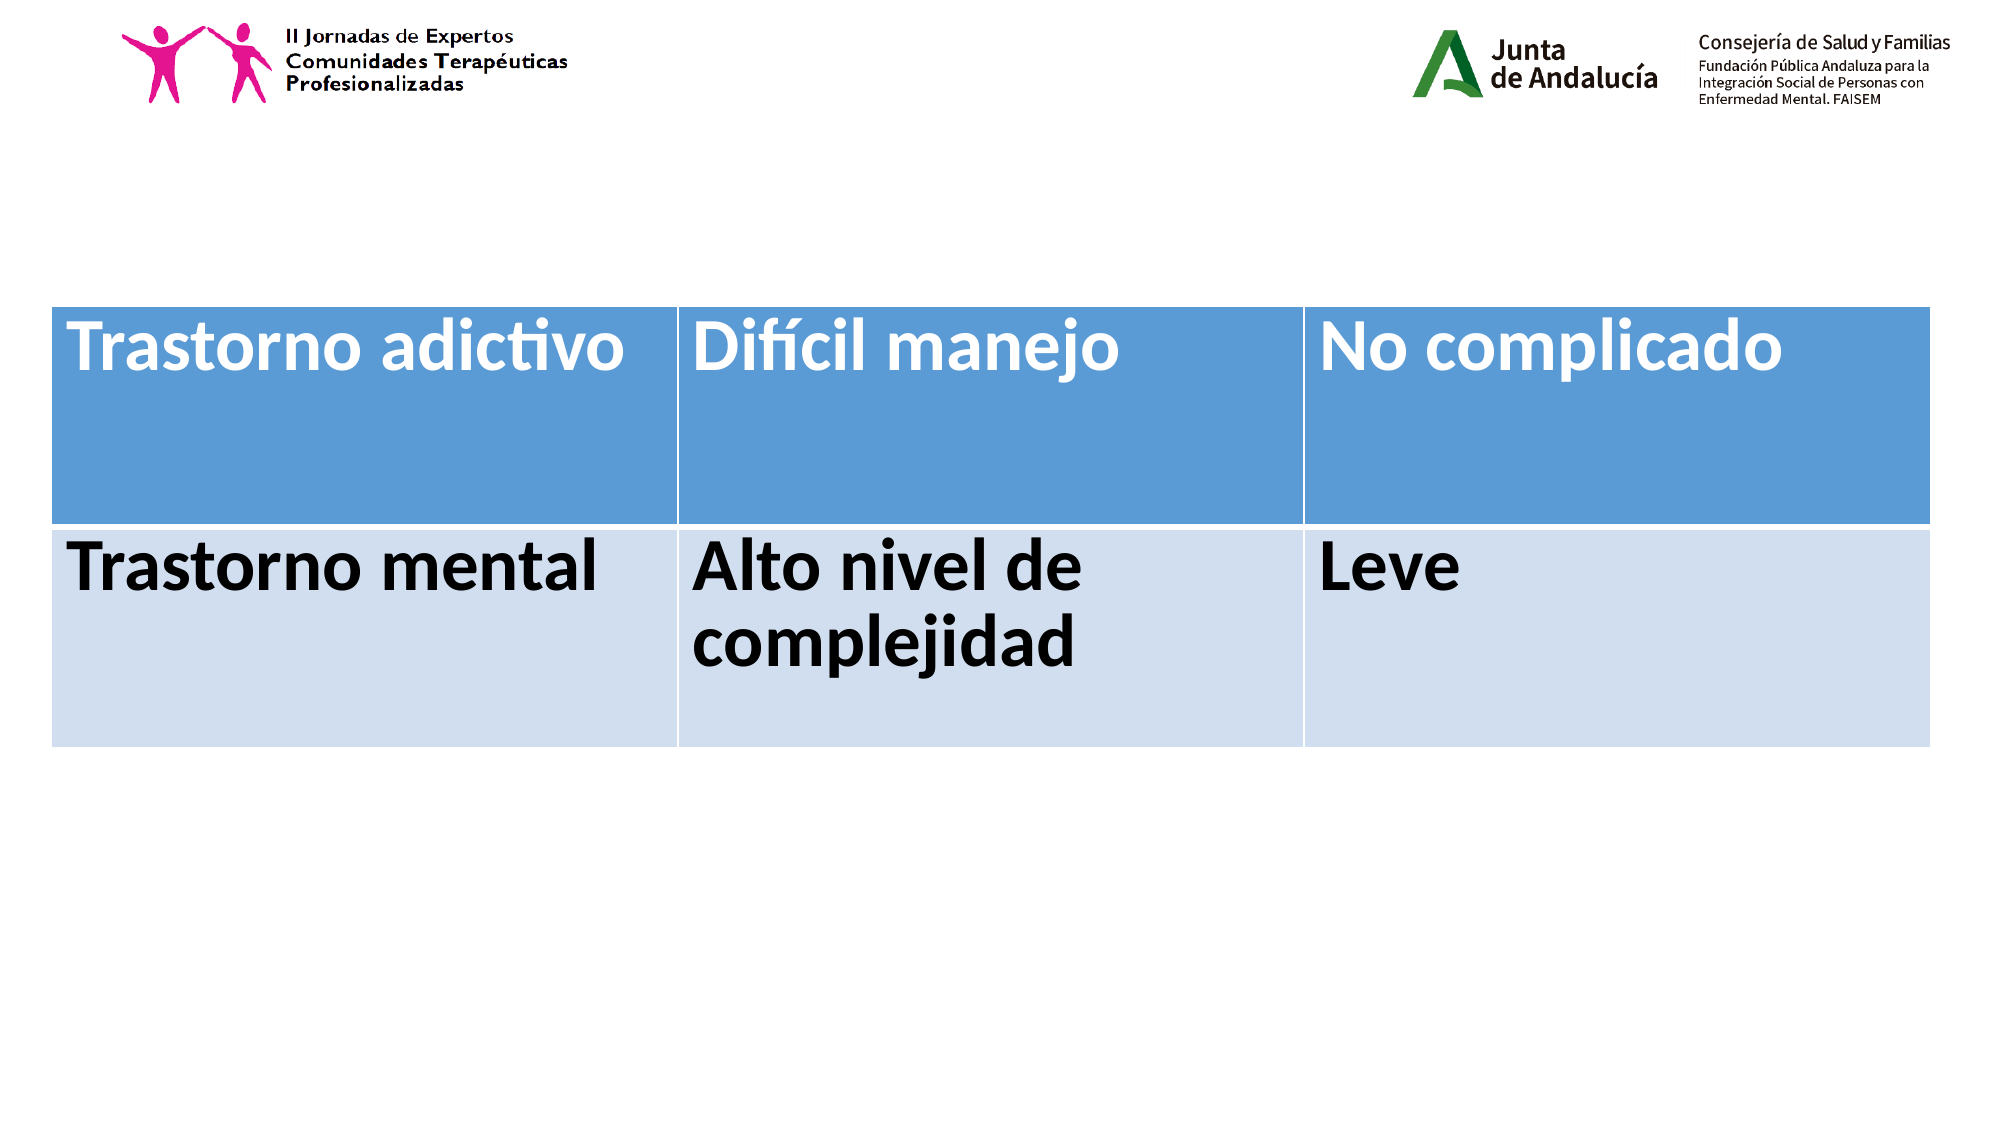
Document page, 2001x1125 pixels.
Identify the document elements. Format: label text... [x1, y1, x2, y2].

table_header No complicado [1305, 307, 1930, 524]
table_cell Leve [1305, 530, 1930, 747]
table_cell Alto nivel de complejidad [679, 530, 1303, 747]
table_header Difícil manejo [679, 307, 1303, 524]
picture [111, 5, 588, 121]
picture [1412, 30, 1950, 104]
table_cell Trastorno mental [52, 530, 677, 747]
table_header Trastorno adictivo [52, 307, 677, 524]
